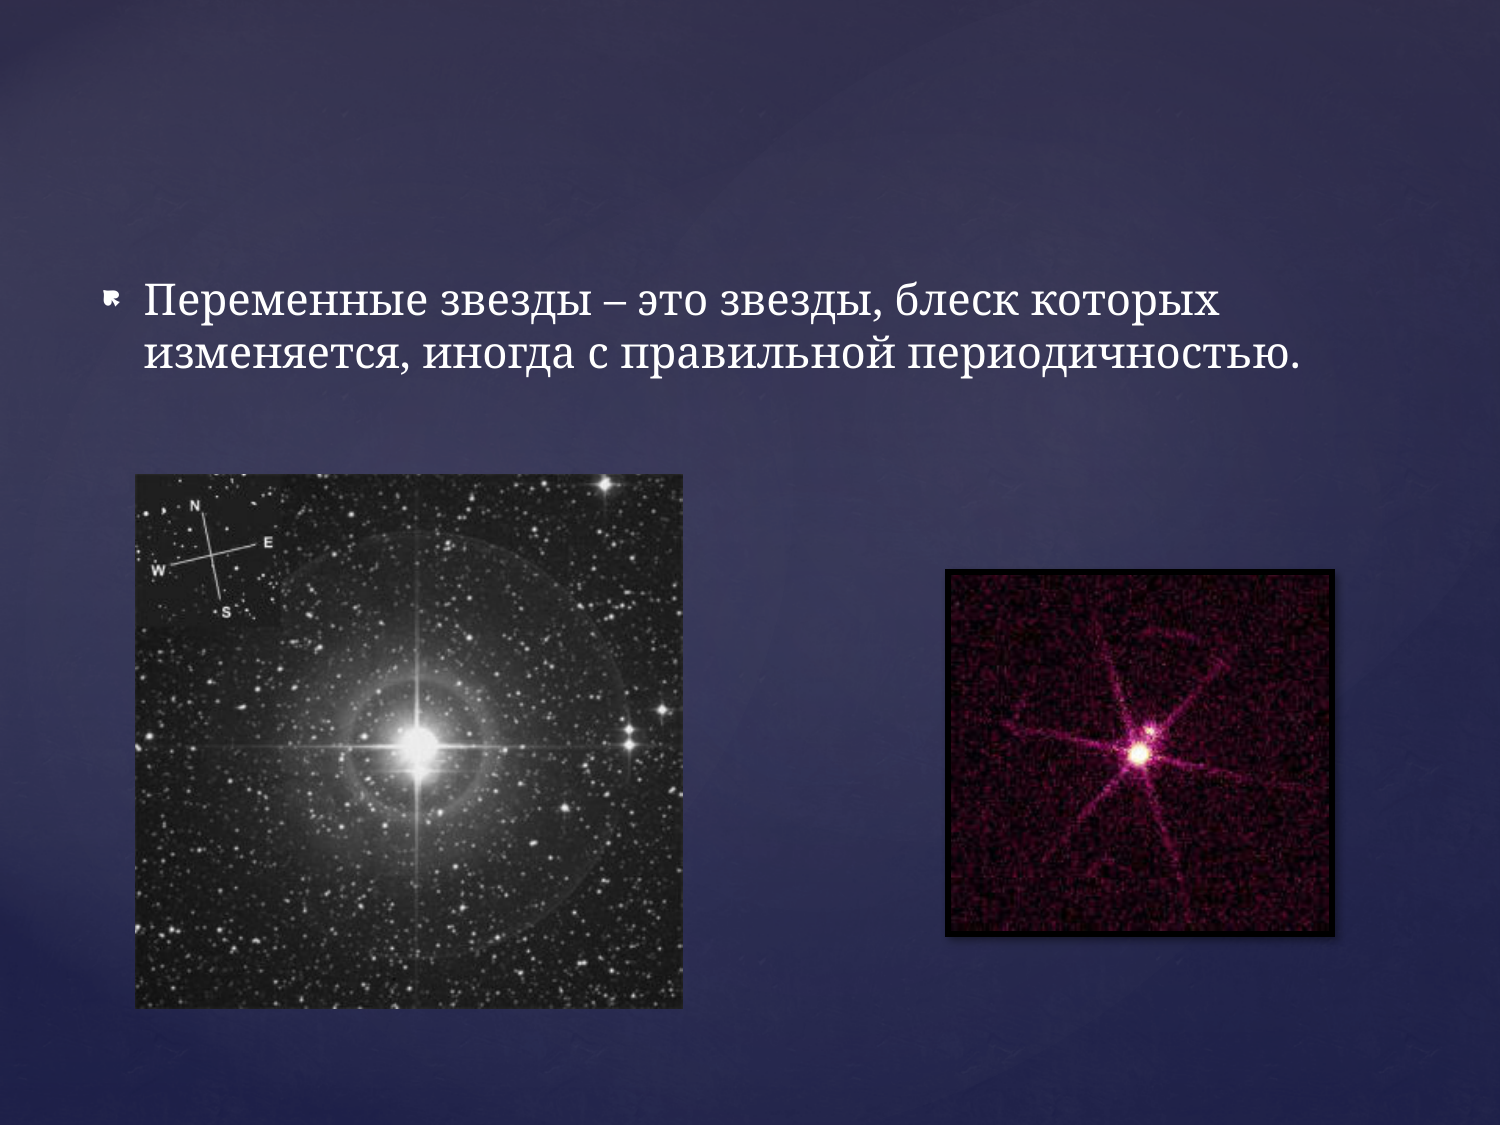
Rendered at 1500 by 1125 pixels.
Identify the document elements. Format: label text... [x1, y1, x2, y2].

picture [135, 473, 684, 1010]
list Переменные звезды – это звезды, блеск которых изменяется, иногда с правильной периодичностью. [83, 1, 1466, 647]
picture [950, 574, 1330, 932]
